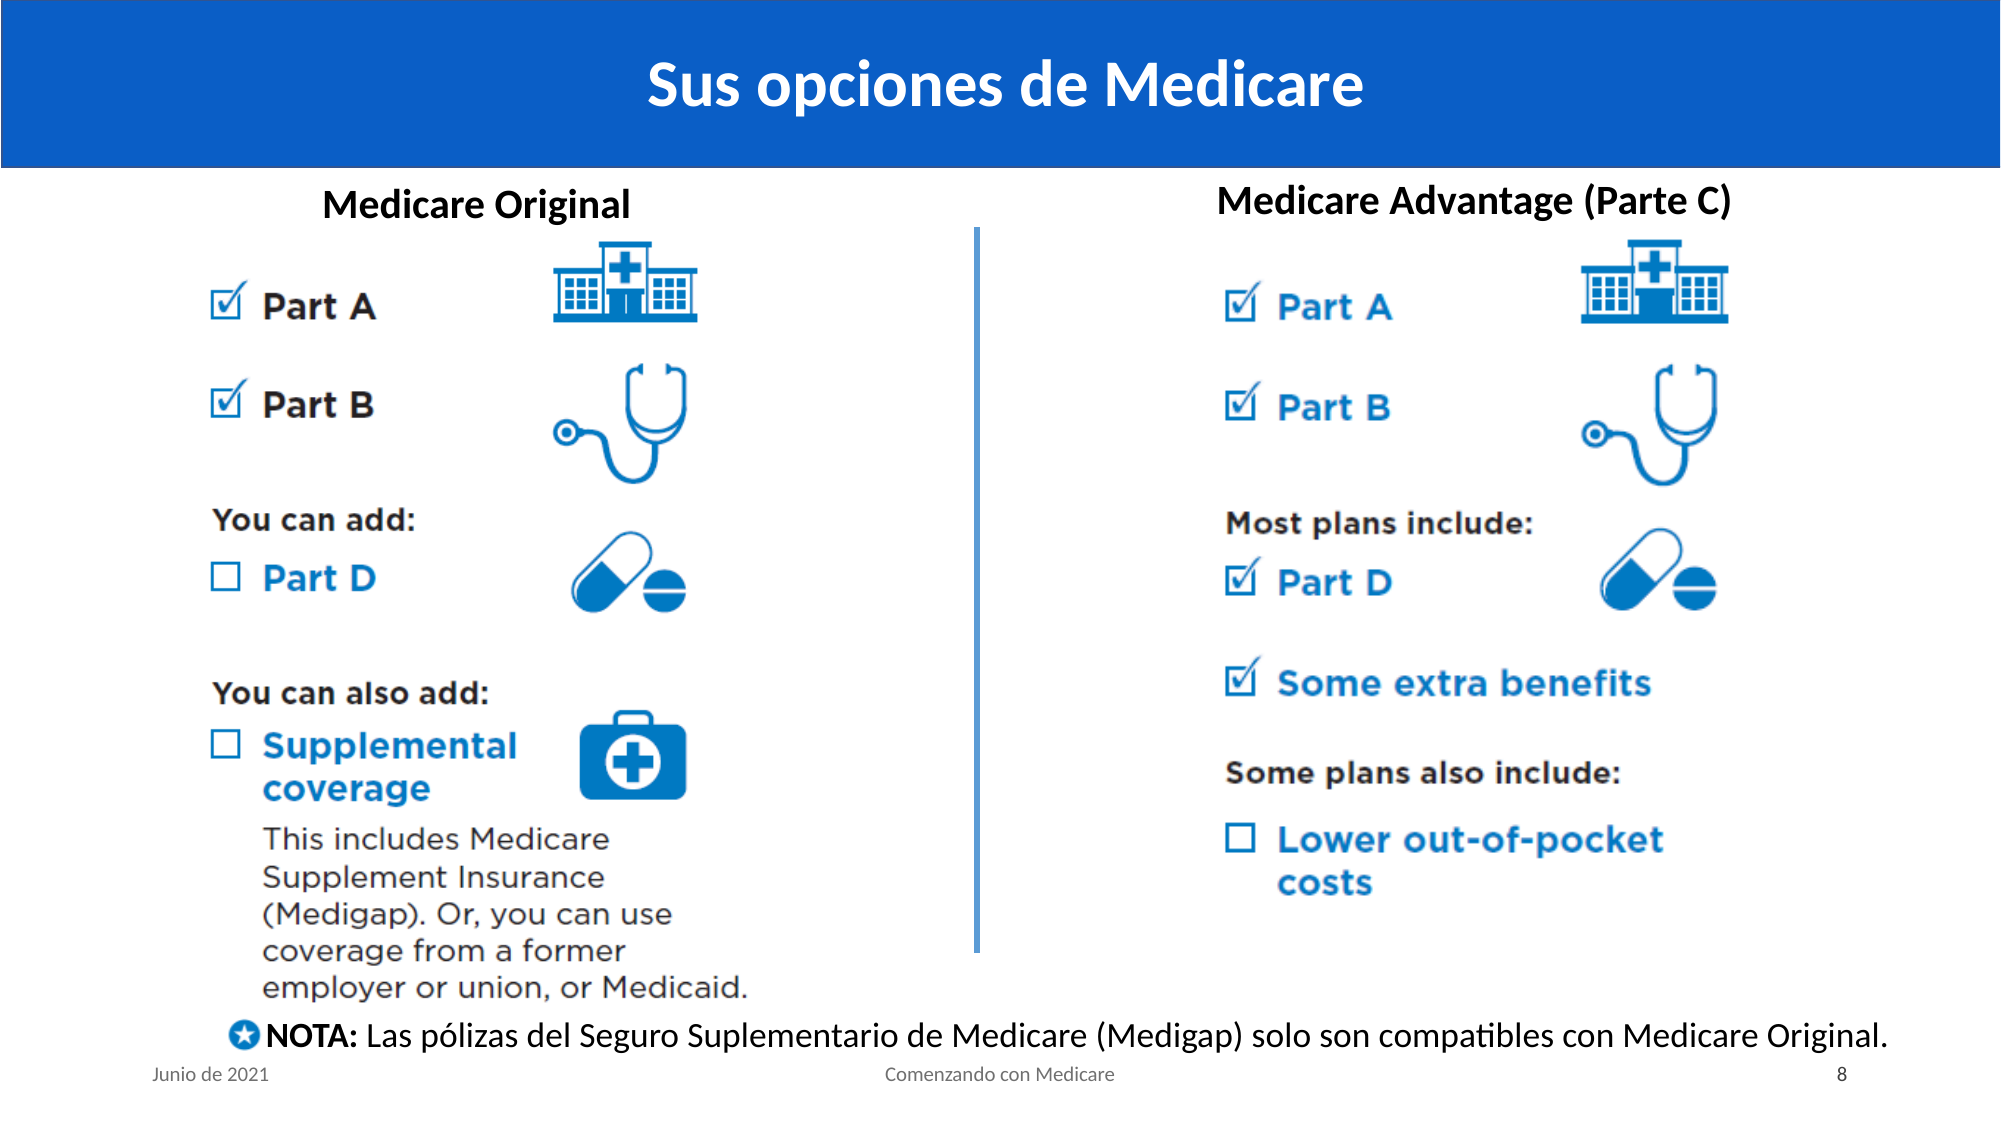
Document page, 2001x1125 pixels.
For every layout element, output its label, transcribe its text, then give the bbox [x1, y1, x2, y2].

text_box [164, 165, 1932, 1063]
title Sus opciones de Medicare [56, 1, 1957, 169]
footer Comenzando con Medicare [662, 1063, 1338, 1103]
slide_number Junio de 2021 [137, 1042, 588, 1103]
